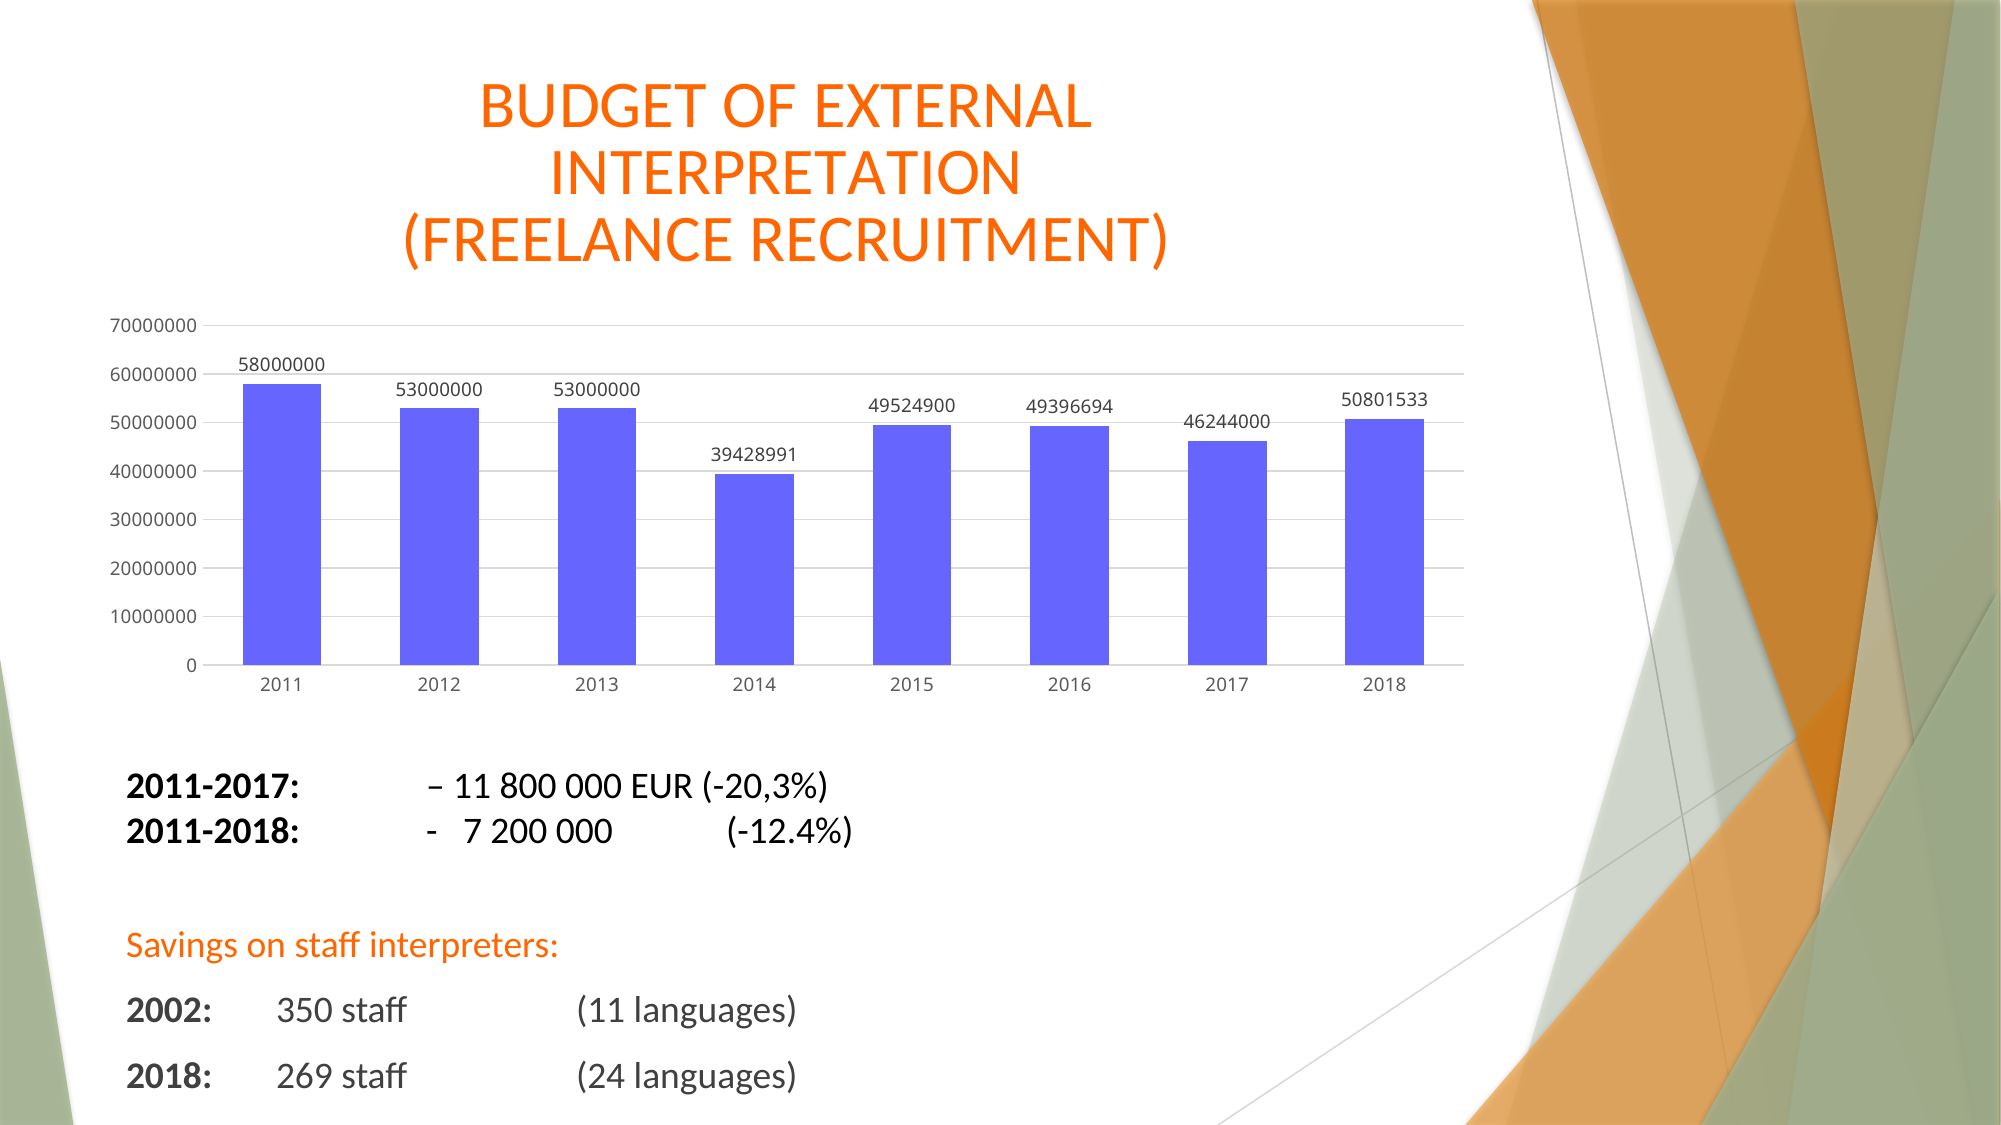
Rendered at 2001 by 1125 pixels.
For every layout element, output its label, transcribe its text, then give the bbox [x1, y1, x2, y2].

chart [80, 35, 1493, 712]
list Savings on staff interpreters: 2002: 350 staff (11 languages) 2018: 269 staff (24 languages) [111, 912, 1522, 1023]
title 2011-2017: – 11 800 000 EUR (-20,3%) 2011-2018: - 7 200 000 (-12.4%) [111, 765, 1522, 859]
